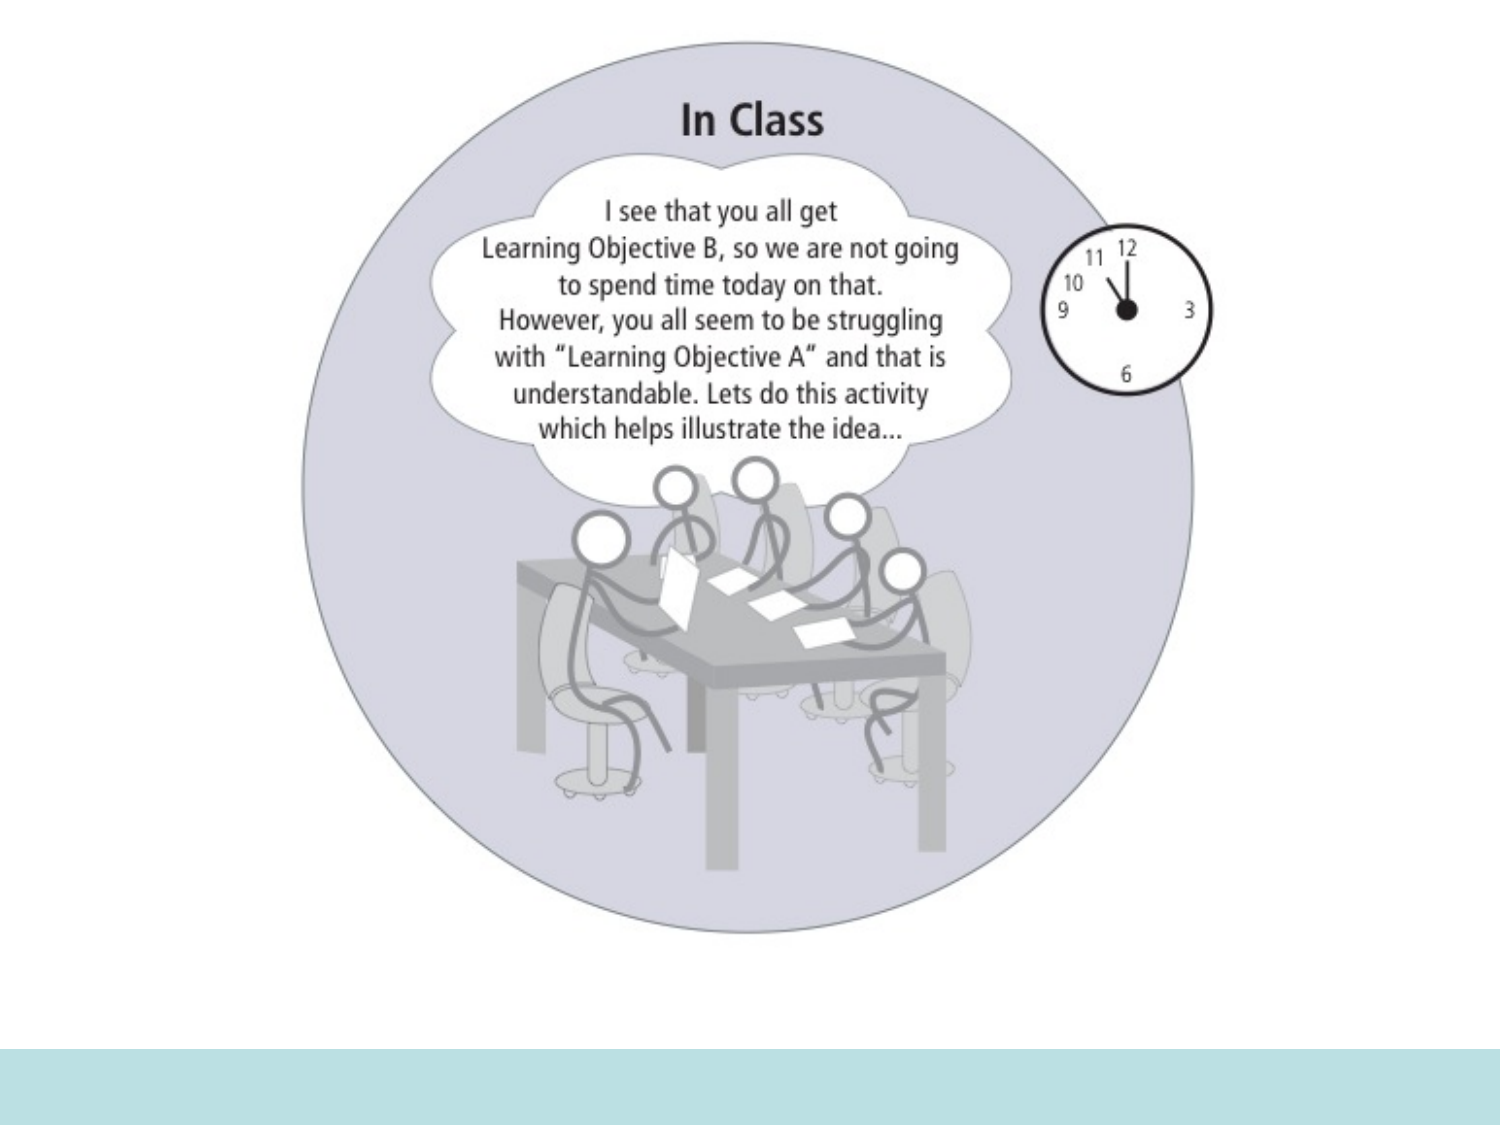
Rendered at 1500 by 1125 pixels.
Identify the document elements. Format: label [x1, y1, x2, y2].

picture [262, 24, 1263, 953]
